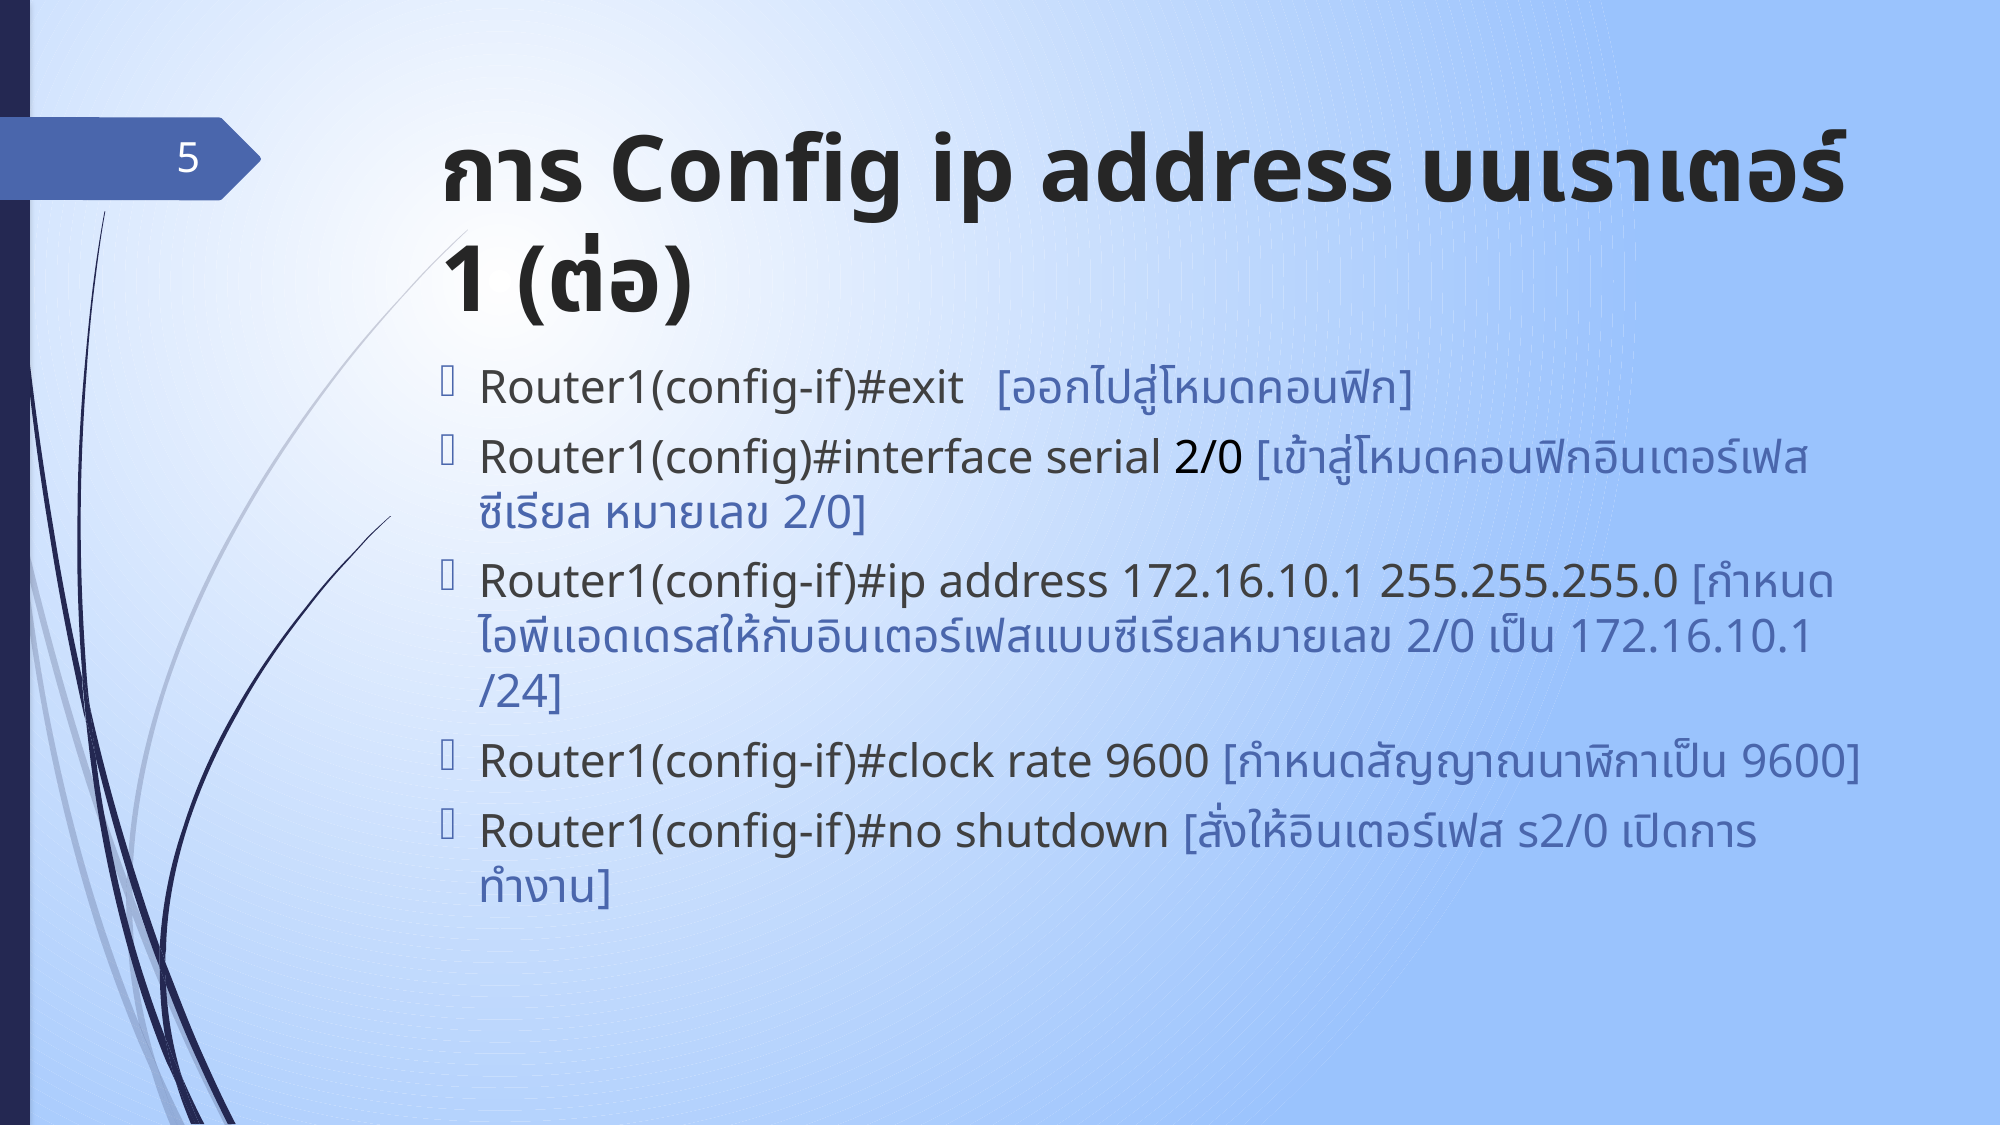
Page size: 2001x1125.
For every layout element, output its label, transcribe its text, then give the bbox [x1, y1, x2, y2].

title การ Config ip address บนเราเตอร์ 1 (ต่อ) [425, 102, 1888, 313]
list Router1(config-if)#exit [ออกไปสู่โหมดคอนฟิก] Router1(config)#interface serial 2/0 [เข้าสู่โหมดคอนฟิกอินเตอร์เฟสซีเรียล หมายเลข 2/0] Router1(config-if)#ip address 172.16.10.1 255.255.255.0 [กำหนดไอพีแอดเดรสให้กับอินเตอร์เฟสแบบซีเรียลหมายเลข 2/0 เป็น 172.16.10.1 /24] Router1(config-if)#clock rate 9600 [กำหนดสัญญาณนาฬิกาเป็น 9600] Router1(config-if)#no shutdown [สั่งให้อินเตอร์เฟส s2/0 เปิดการทำงาน] [424, 350, 1888, 970]
slide_number 5 [87, 129, 216, 190]
